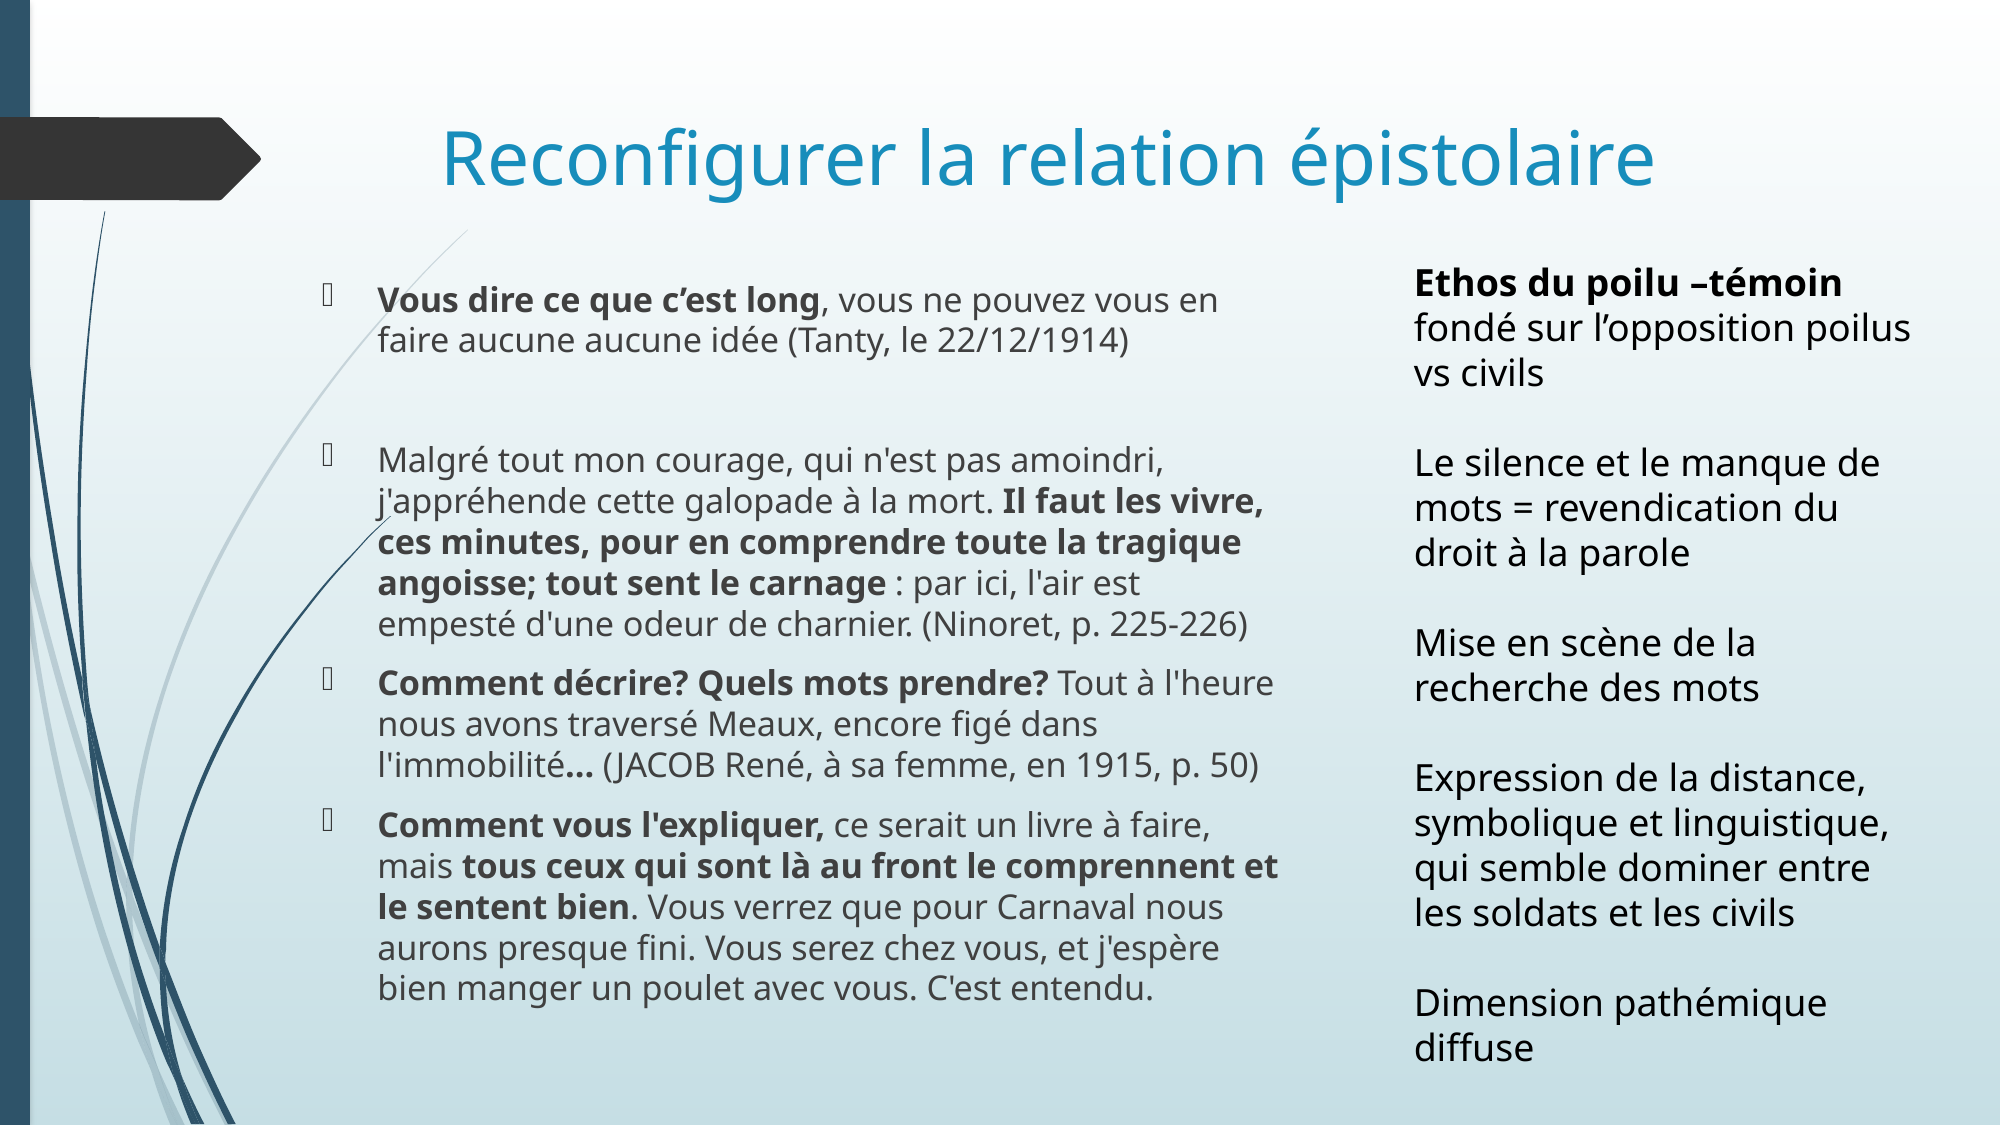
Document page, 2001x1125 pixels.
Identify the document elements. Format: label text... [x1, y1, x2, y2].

list Vous dire ce que c’est long, vous ne pouvez vous en faire aucune aucune idée (Tanty, le 22/12/1914) Malgré tout mon courage, qui n'est pas amoindri, j'appréhende cette galopade à la mort. Il faut les vivre, ces minutes, pour en comprendre toute la tragique angoisse; tout sent le carnage : par ici, l'air est empesté d'une odeur de charnier. (Ninoret, p. 225-226) Comment décrire? Quels mots prendre? Tout à l'heure nous avons traversé Meaux, encore figé dans l'immobilité… (JACOB René, à sa femme, en 1915, p. 50) Comment vous l'expliquer, ce serait un livre à faire, mais tous ceux qui sont là au front le comprennent et le sentent bien. Vous verrez que pour Carnaval nous aurons presque fini. Vous serez chez vous, et j'espère bien manger un poulet avec vous. C'est entendu. [306, 270, 1300, 1027]
title Reconfigurer la relation épistolaire [425, 102, 1888, 313]
text_box Ethos du poilu –témoin fondé sur l’opposition poilus vs civils Le silence et le manque de mots = revendication du droit à la parole Mise en scène de la recherche des mots Expression de la distance, symbolique et linguistique, qui semble dominer entre les soldats et les civils Dimension pathémique diffuse [1399, 251, 1938, 1076]
